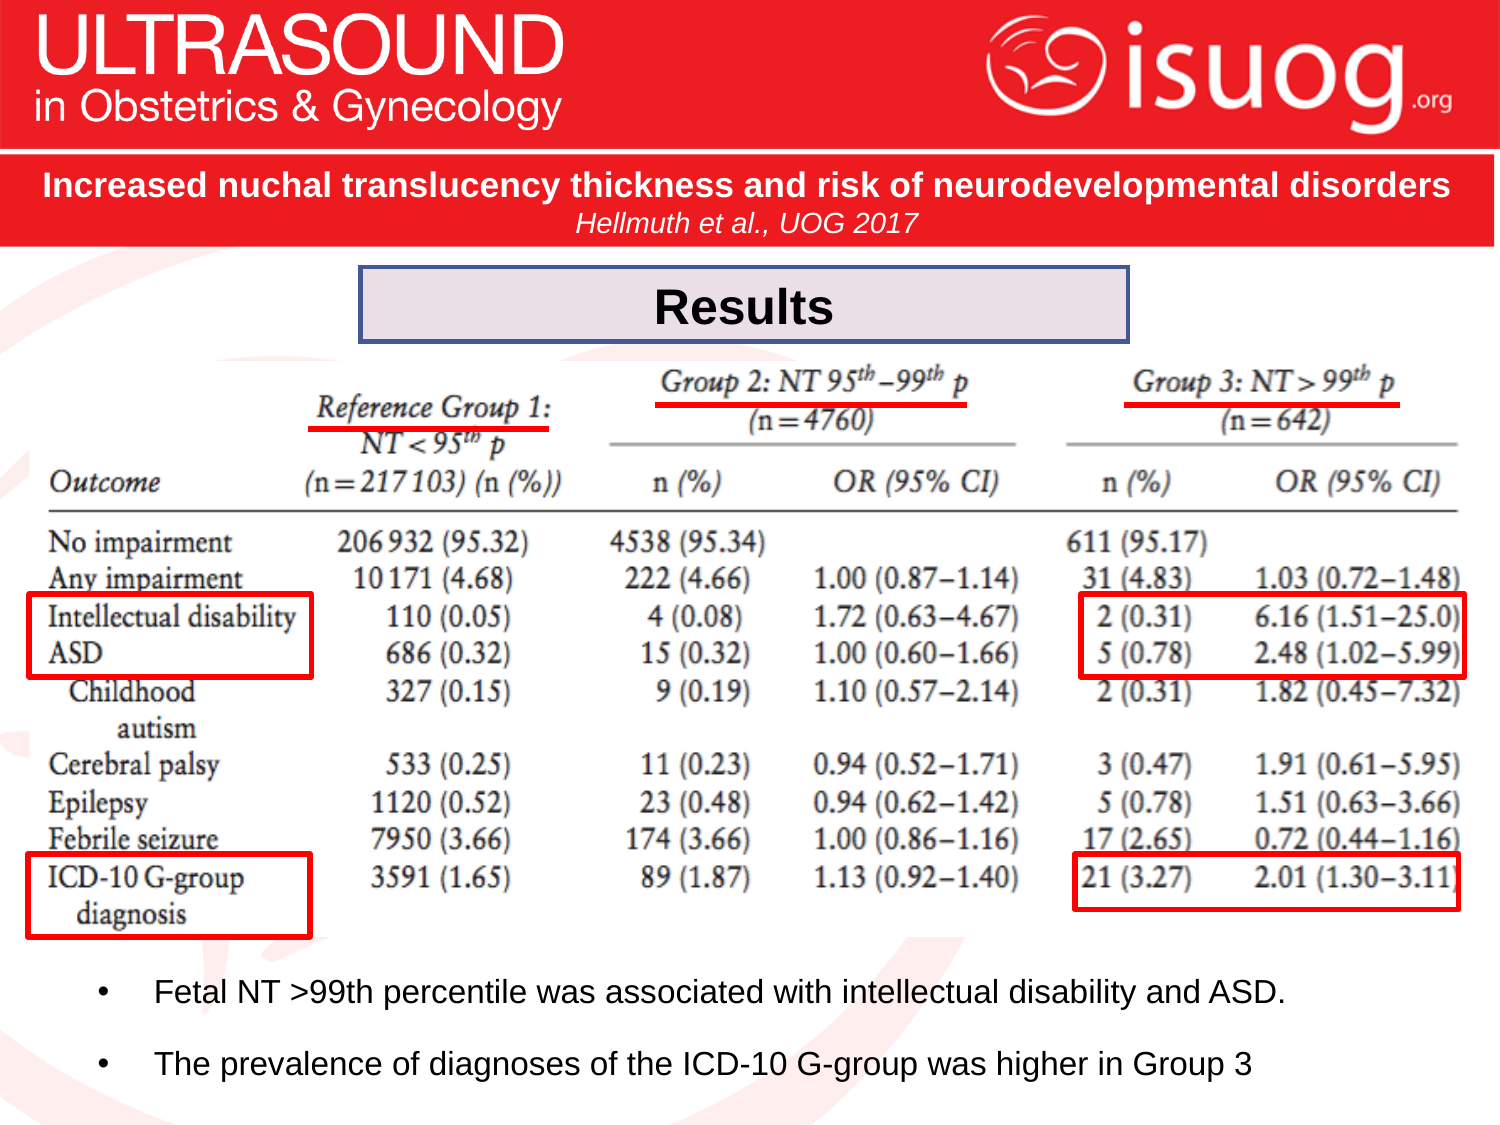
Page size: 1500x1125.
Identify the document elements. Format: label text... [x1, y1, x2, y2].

text_box Results [360, 267, 1128, 342]
text_box Fetal NT >99th percentile was associated with intellectual disability and ASD. The prevalence of diagnoses of the ICD-10 G-group was higher in Group 3 [82, 967, 1459, 1091]
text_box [0, 0, 1500, 150]
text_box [27, 361, 1483, 937]
picture [0, 150, 1500, 1125]
text_box Increased nuchal translucency thickness and risk of neurodevelopmental disorders Hellmuth et al., UOG 2017 [0, 157, 1495, 247]
